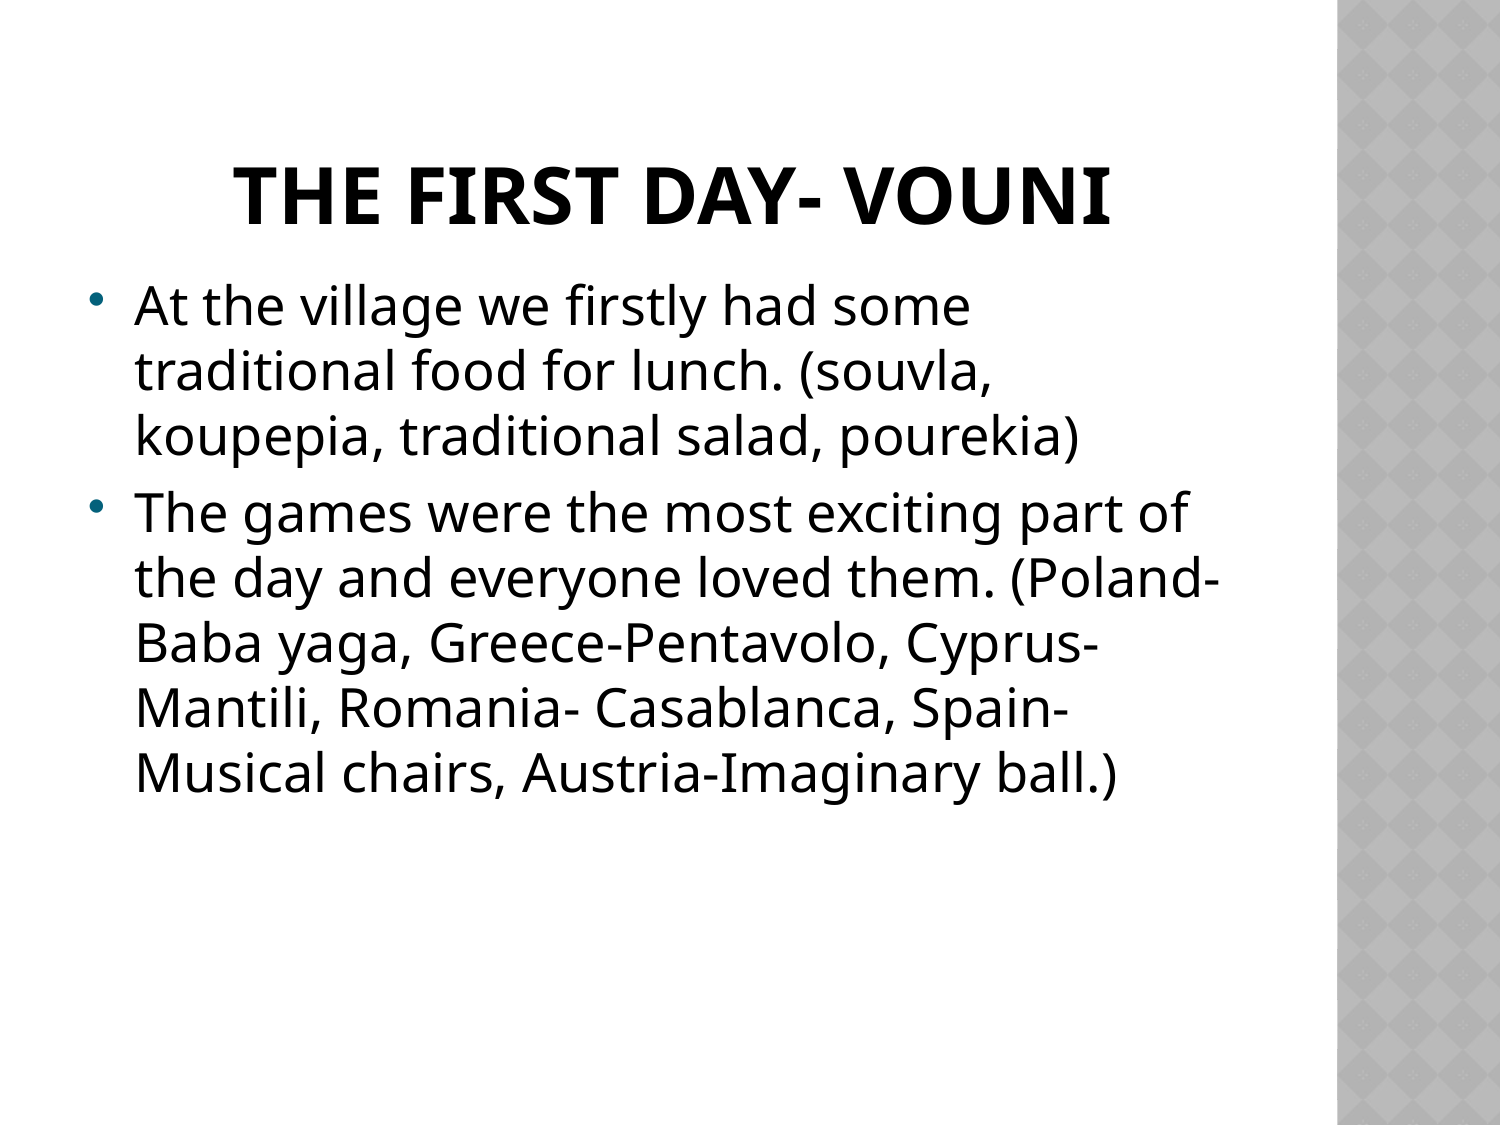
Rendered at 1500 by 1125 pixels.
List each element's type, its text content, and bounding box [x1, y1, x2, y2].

list At the village we firstly had some traditional food for lunch. (souvla, koupepia, traditional salad, pourekia) The games were the most exciting part of the day and everyone loved them. (Poland- Baba yaga, Greece-Pentavolo, Cyprus-Mantili, Romania- Casablanca, Spain-Musical chairs, Austria-Imaginary ball.) [75, 264, 1263, 1059]
title The First Day- Vouni [75, 52, 1263, 240]
